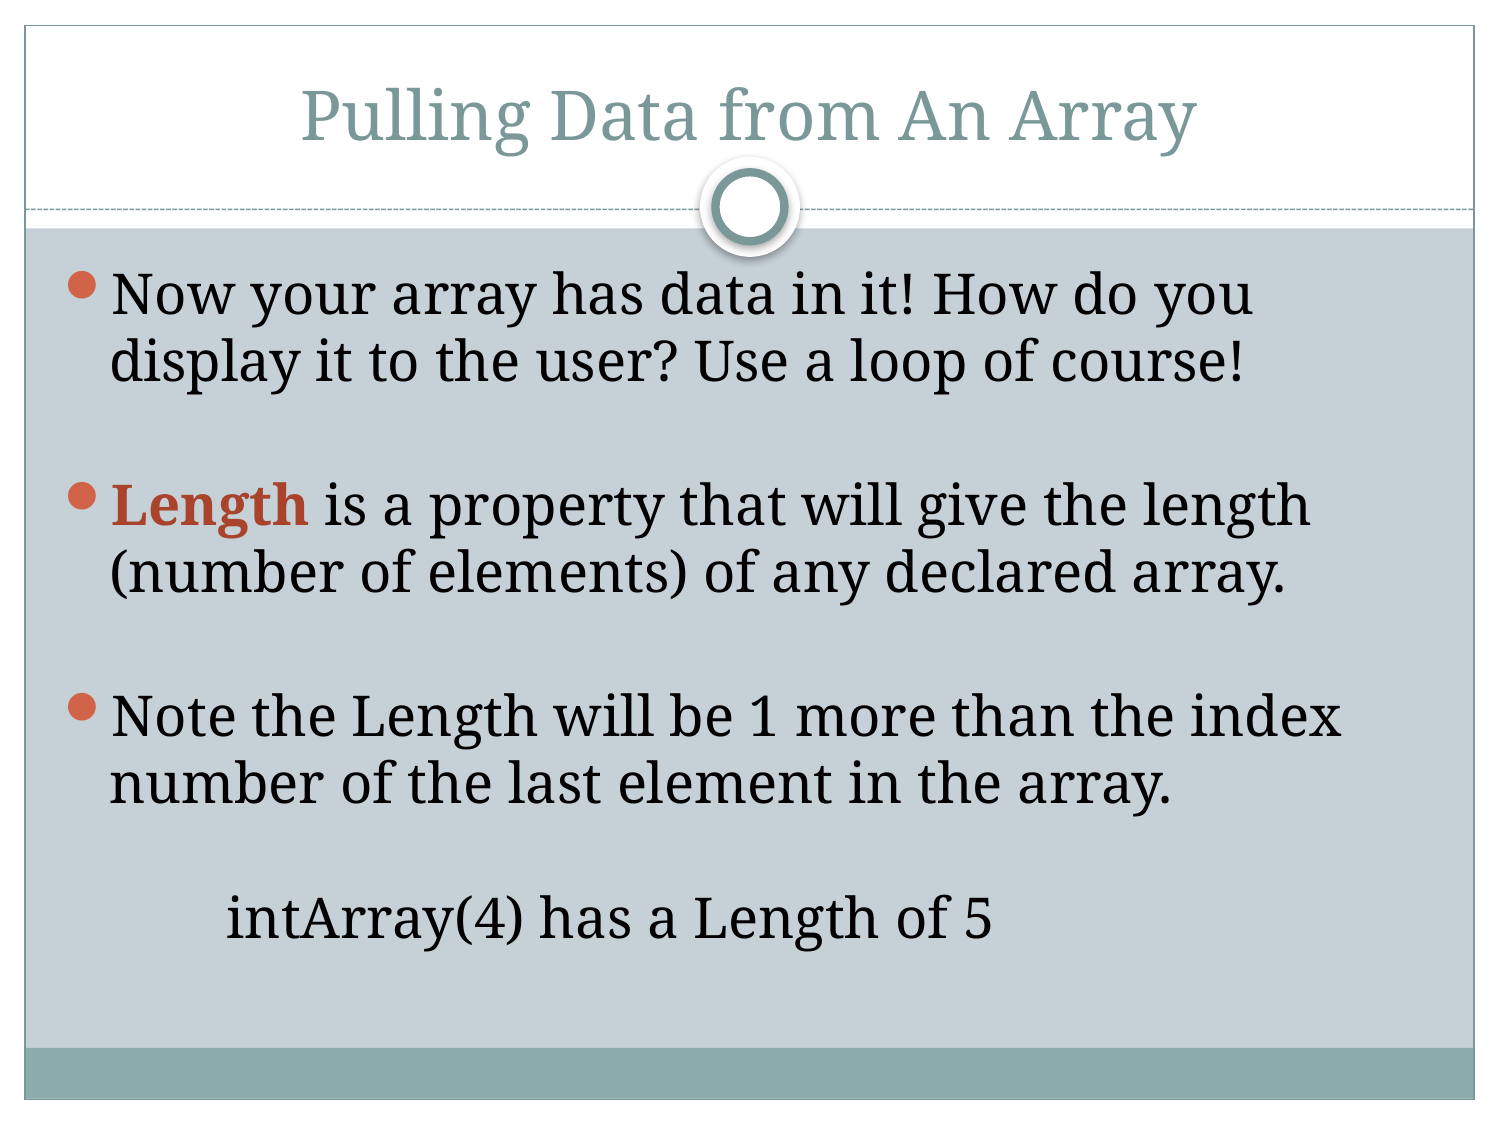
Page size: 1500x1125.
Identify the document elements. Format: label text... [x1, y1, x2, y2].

list Now your array has data in it! How do you display it to the user? Use a loop of course! Length is a property that will give the length (number of elements) of any declared array. Note the Length will be 1 more than the index number of the last element in the array. intArray(4) has a Length of 5 [49, 250, 1445, 1100]
title Pulling Data from An Array [49, 37, 1450, 162]
